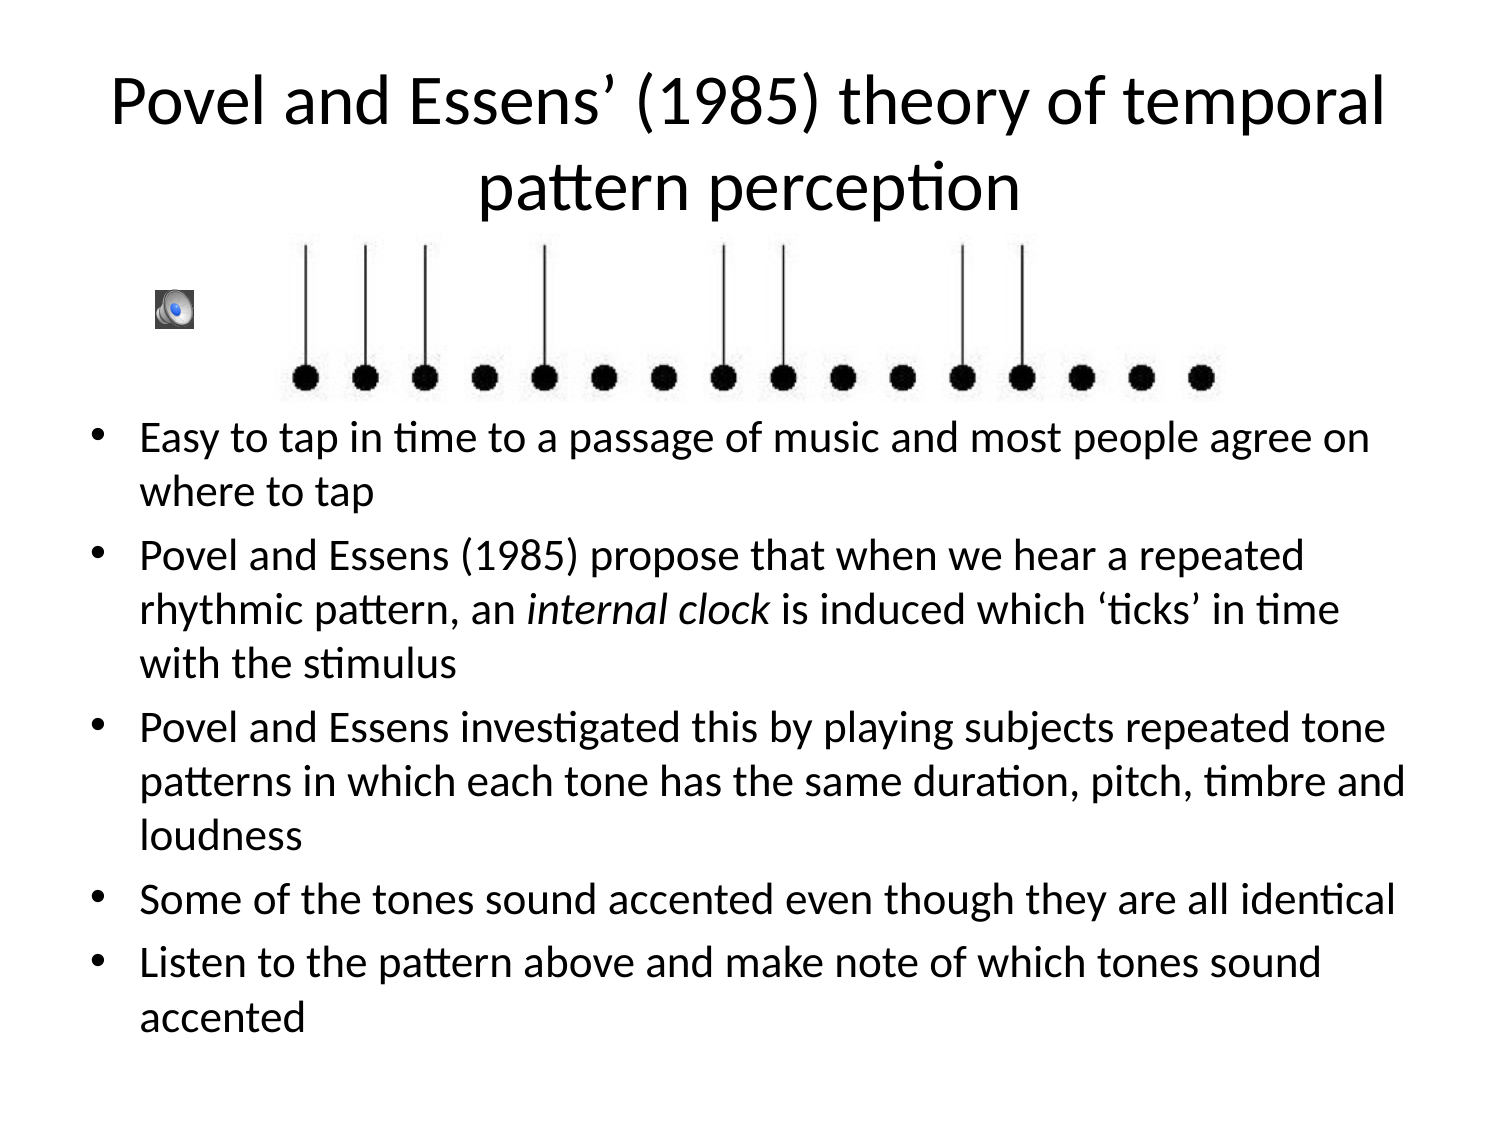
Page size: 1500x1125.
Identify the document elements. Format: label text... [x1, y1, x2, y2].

list Easy to tap in time to a passage of music and most people agree on where to tap Povel and Essens (1985) propose that when we hear a repeated rhythmic pattern, an internal clock is induced which ‘ticks’ in time with the stimulus Povel and Essens investigated this by playing subjects repeated tone patterns in which each tone has the same duration, pitch, timbre and loudness Some of the tones sound accented even though they are all identical Listen to the pattern above and make note of which tones sound accented [75, 399, 1425, 1076]
title Povel and Essens’ (1985) theory of temporal pattern perception [75, 45, 1425, 233]
picture [274, 232, 1227, 404]
picture [153, 288, 196, 330]
